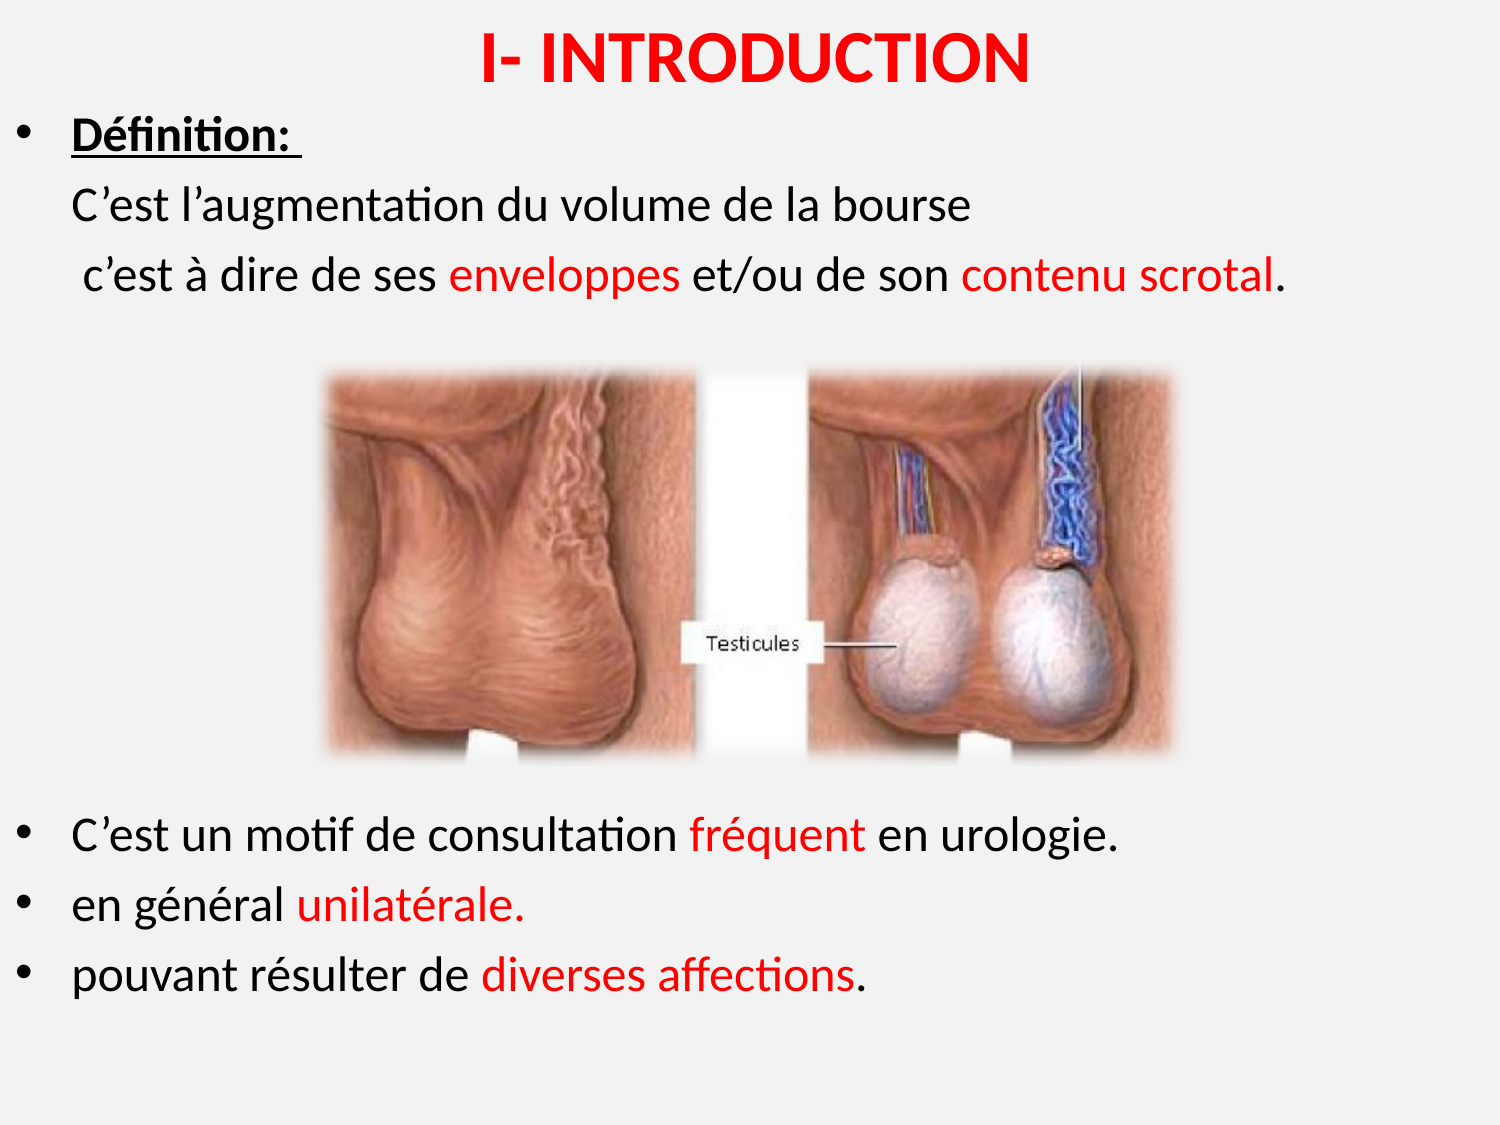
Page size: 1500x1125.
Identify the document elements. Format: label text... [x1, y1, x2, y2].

text_box Définition: C’est l’augmentation du volume de la bourse c’est à dire de ses enveloppes et/ou de son contenu scrotal. C’est un motif de consultation fréquent en urologie. en général unilatérale. pouvant résulter de diverses affections. [0, 93, 1500, 1125]
picture [312, 359, 1188, 766]
text_box I- INTRODUCTION [351, 0, 1161, 105]
